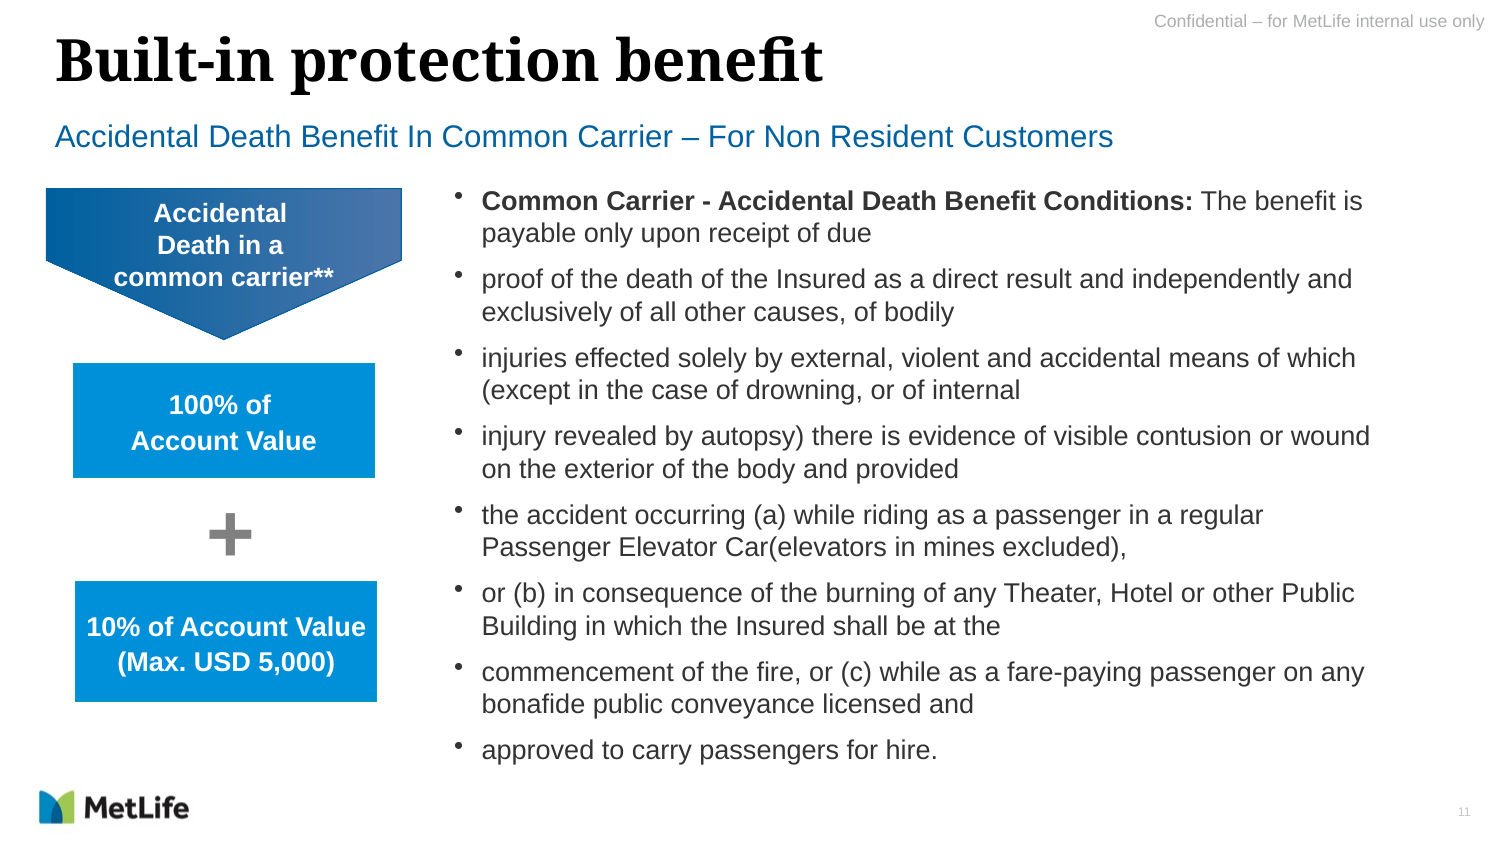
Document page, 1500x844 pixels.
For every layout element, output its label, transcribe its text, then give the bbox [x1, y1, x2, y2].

text_box 10% of Account Value (Max. USD 5,000) [75, 581, 377, 702]
picture [18, 769, 210, 844]
title Built-in protection benefit [44, 25, 1184, 81]
text_box Common Carrier - Accidental Death Benefit Conditions: The benefit is payable only upon receipt of due proof of the death of the Insured as a direct result and independently and exclusively of all other causes, of bodily injuries effected solely by external, violent and accidental means of which (except in the case of drowning, or of internal injury revealed by autopsy) there is evidence of visible contusion or wound on the exterior of the body and provided the accident occurring (a) while riding as a passenger in a regular Passenger Elevator Car(elevators in mines excluded), or (b) in consequence of the burning of any Theater, Hotel or other Public Building in which the Insured shall be at the commencement of the fire, or (c) while as a fare-paying passenger on any bonafide public conveyance licensed and approved to carry passengers for hire. [454, 183, 1392, 799]
text_box 100% of Account Value [73, 363, 375, 478]
text_box + [155, 478, 306, 564]
list Accidental Death Benefit In Common Carrier – For Non Resident Customers [39, 81, 1448, 154]
text_box Accidental Death in a common carrier** [45, 188, 402, 341]
slide_number 11 [1370, 789, 1483, 835]
